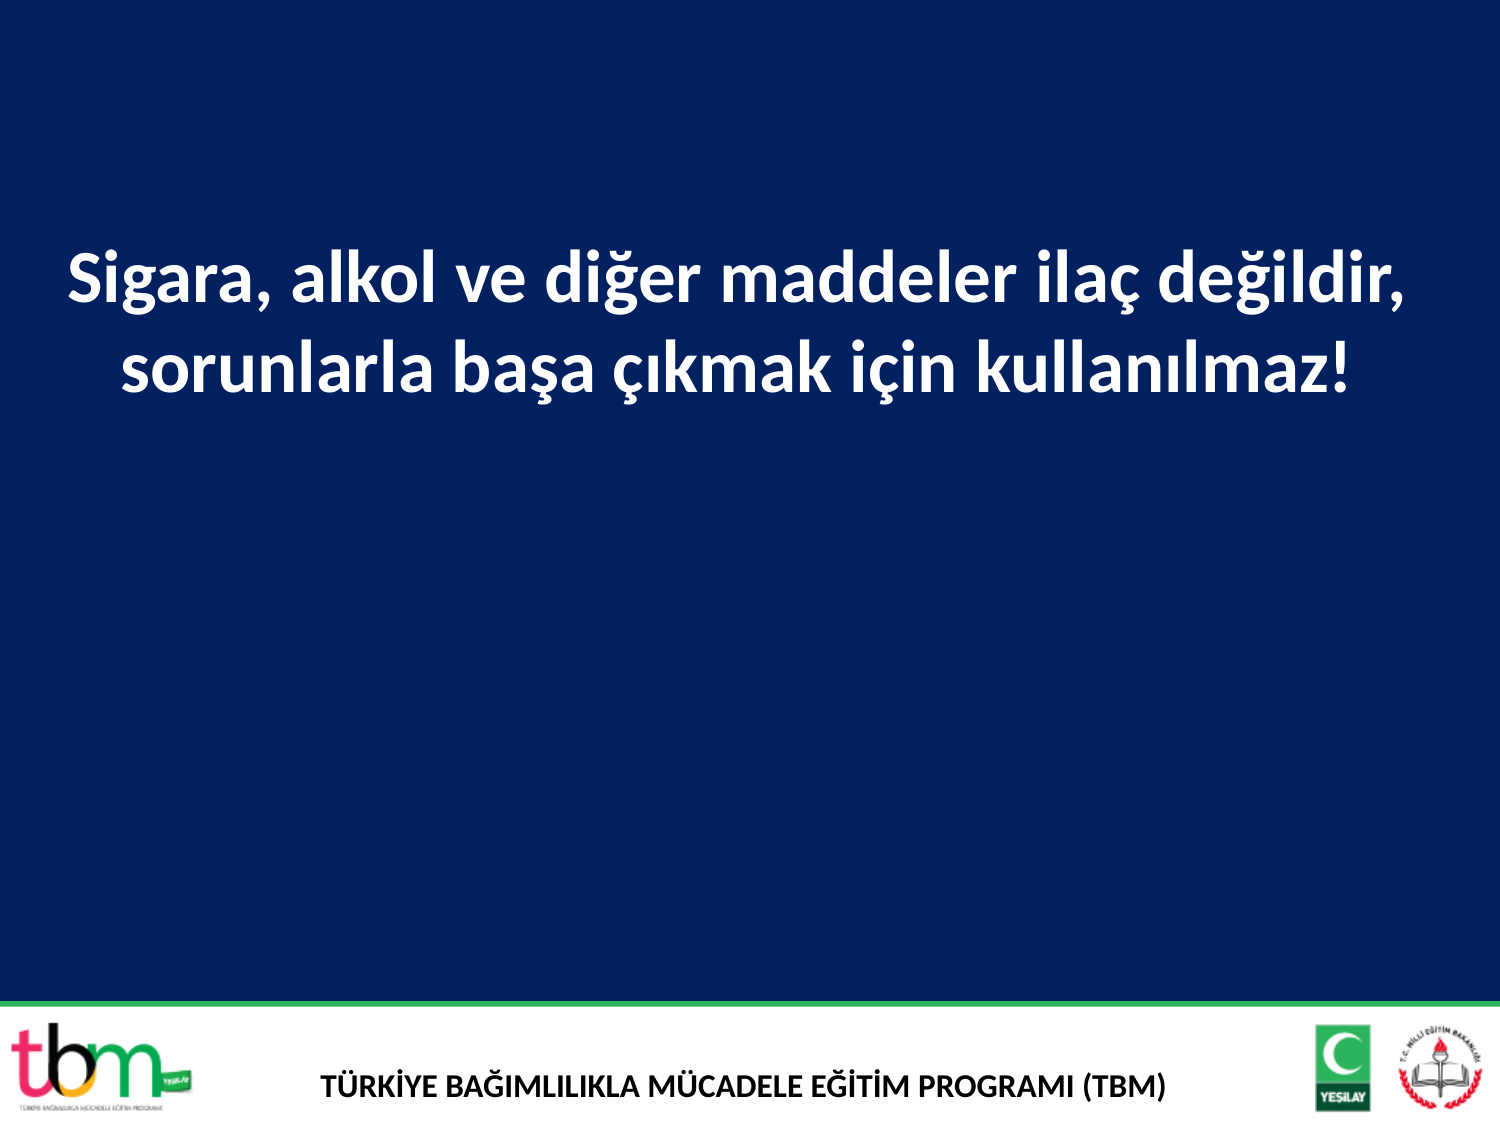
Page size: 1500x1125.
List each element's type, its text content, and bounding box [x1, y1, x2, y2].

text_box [0, 1001, 1500, 1125]
text_box Sigara, alkol ve diğer maddeler ilaç değildir, sorunlarla başa çıkmak için kullanılmaz! [28, 219, 1447, 415]
